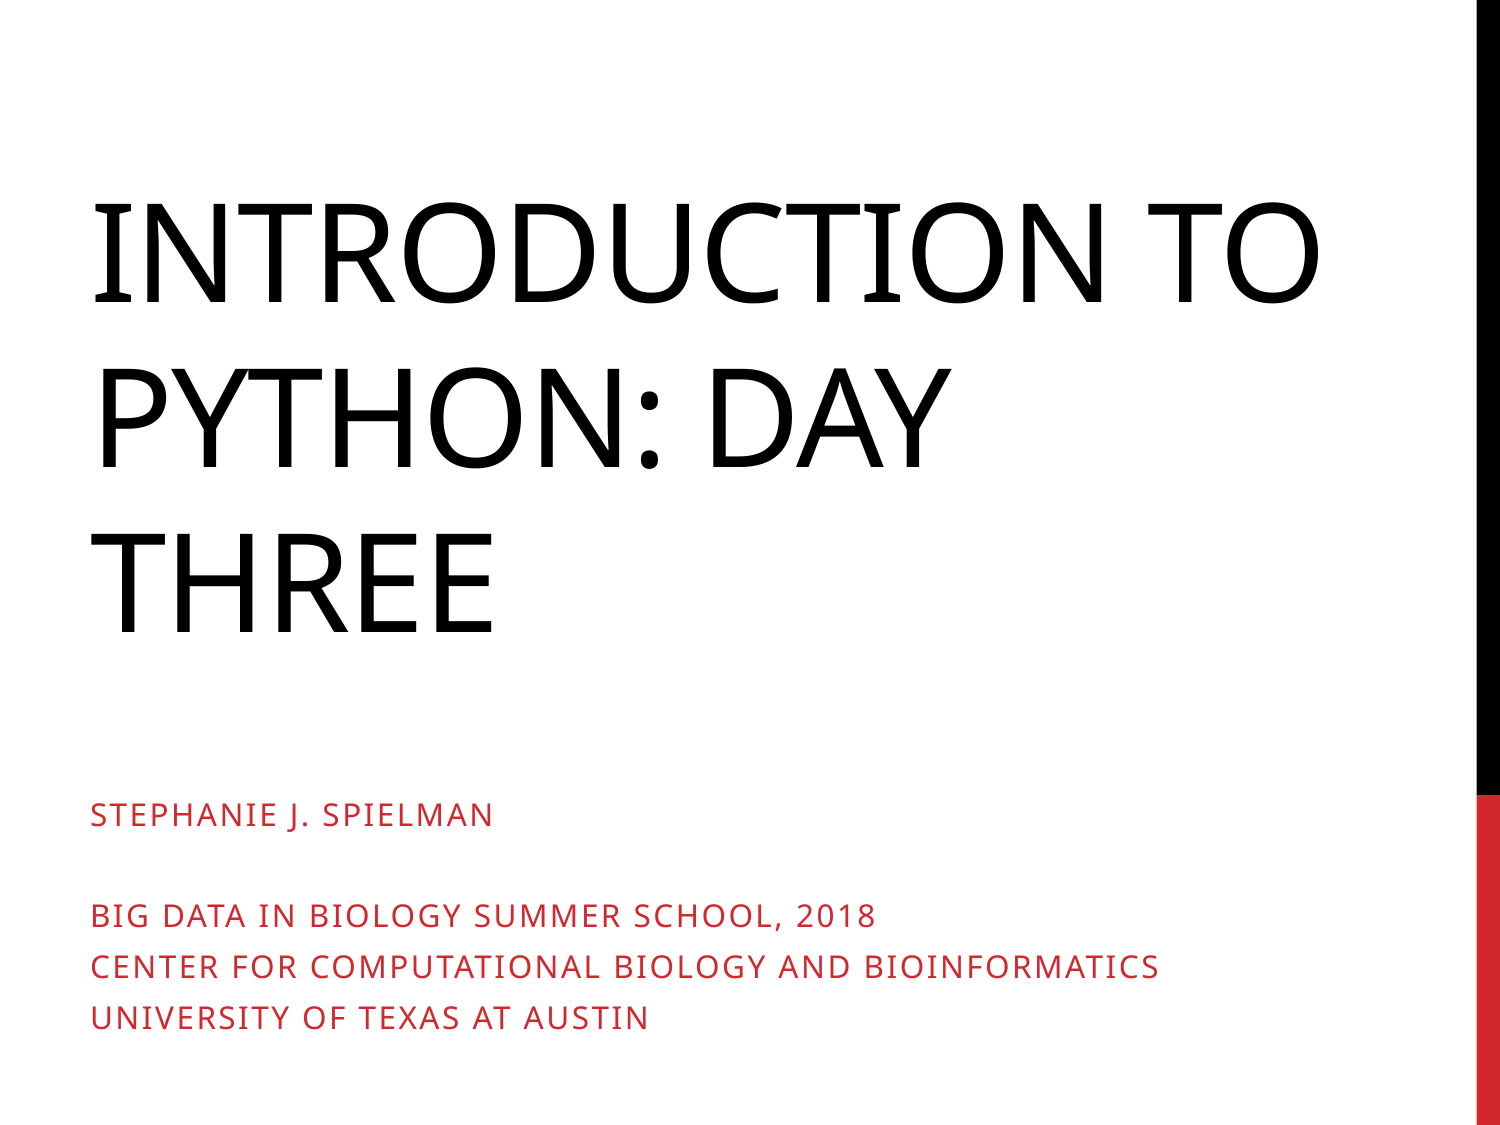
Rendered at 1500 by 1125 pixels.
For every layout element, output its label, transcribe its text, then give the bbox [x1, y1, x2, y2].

title Introduction to Python: Day Three [75, 37, 1350, 787]
subtitle Stephanie J. Spielman Big data in biology summer school, 2018 Center for computational biology and bioinformatics University of Texas at austin [75, 787, 1468, 1047]
